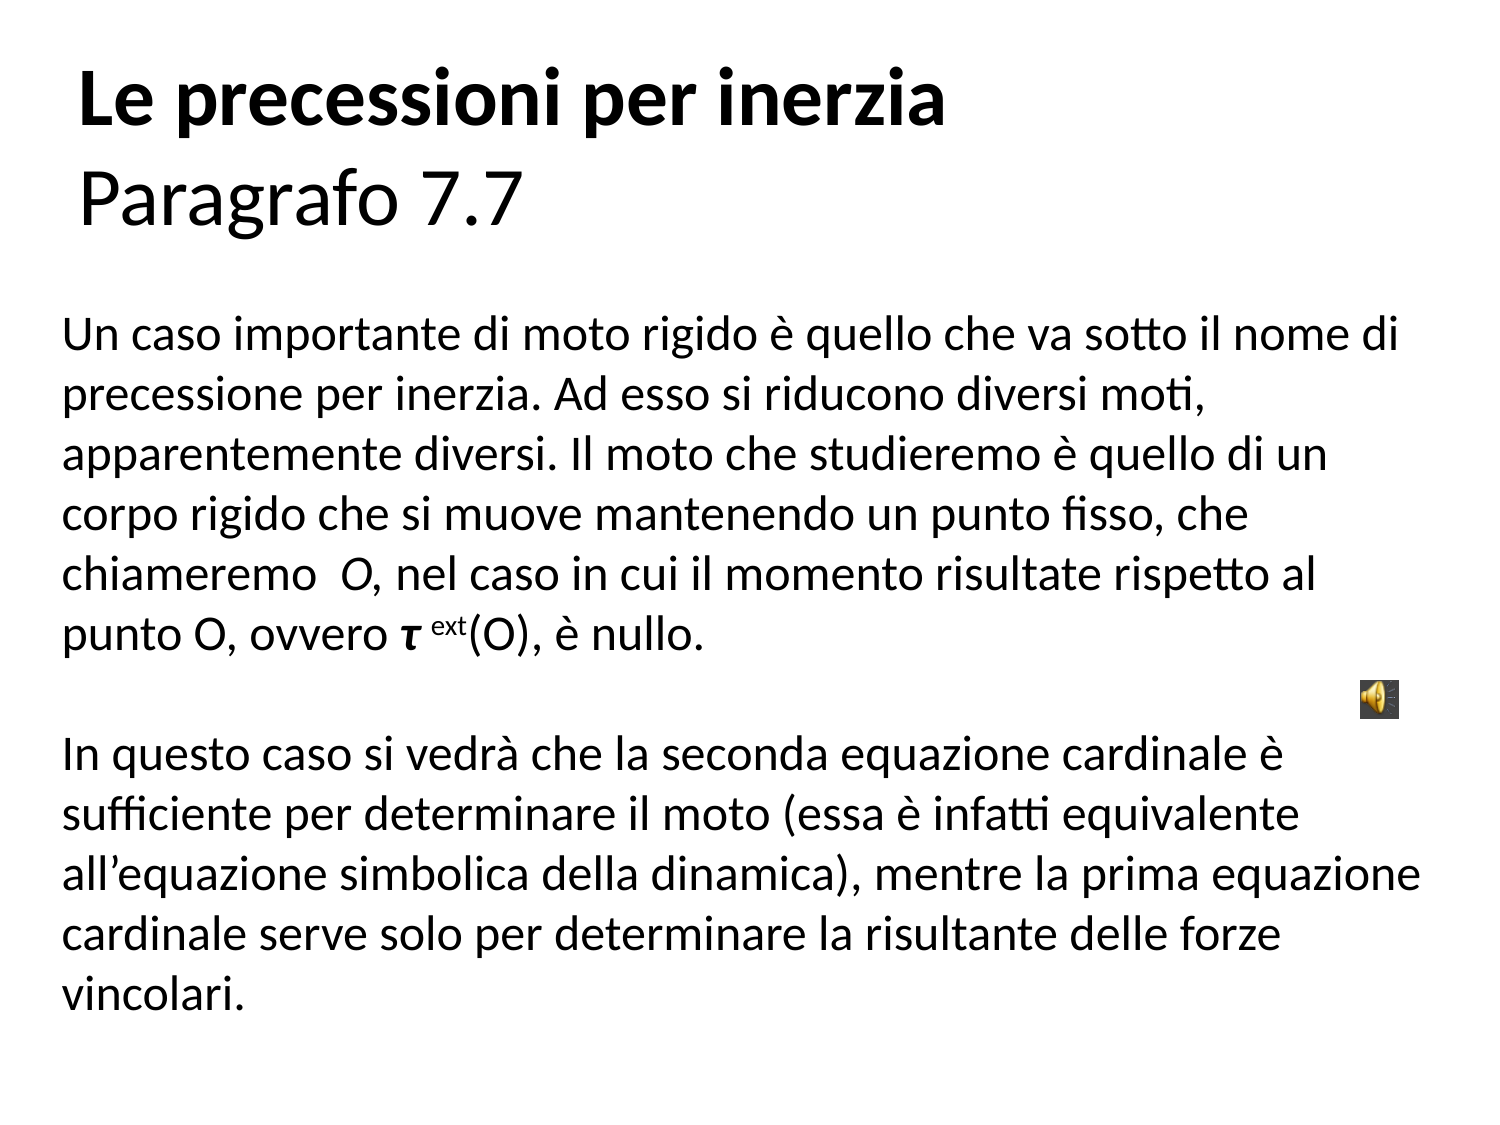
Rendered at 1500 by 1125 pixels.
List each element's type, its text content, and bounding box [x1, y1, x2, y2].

picture [1359, 679, 1400, 720]
text_box Le precessioni per inerzia Paragrafo 7.7 [63, 35, 964, 250]
text_box Un caso importante di moto rigido è quello che va sotto il nome di precessione per inerzia. Ad esso si riducono diversi moti, apparentemente diversi. Il moto che studieremo è quello di un corpo rigido che si muove mantenendo un punto fisso, che chiameremo O, nel caso in cui il momento risultate rispetto al punto O, ovvero τ ext(O), è nullo. In questo caso si vedrà che la seconda equazione cardinale è sufficiente per determinare il moto (essa è infatti equivalente all’equazione simbolica della dinamica), mentre la prima equazione cardinale serve solo per determinare la risultante delle forze vincolari. [46, 292, 1454, 1028]
